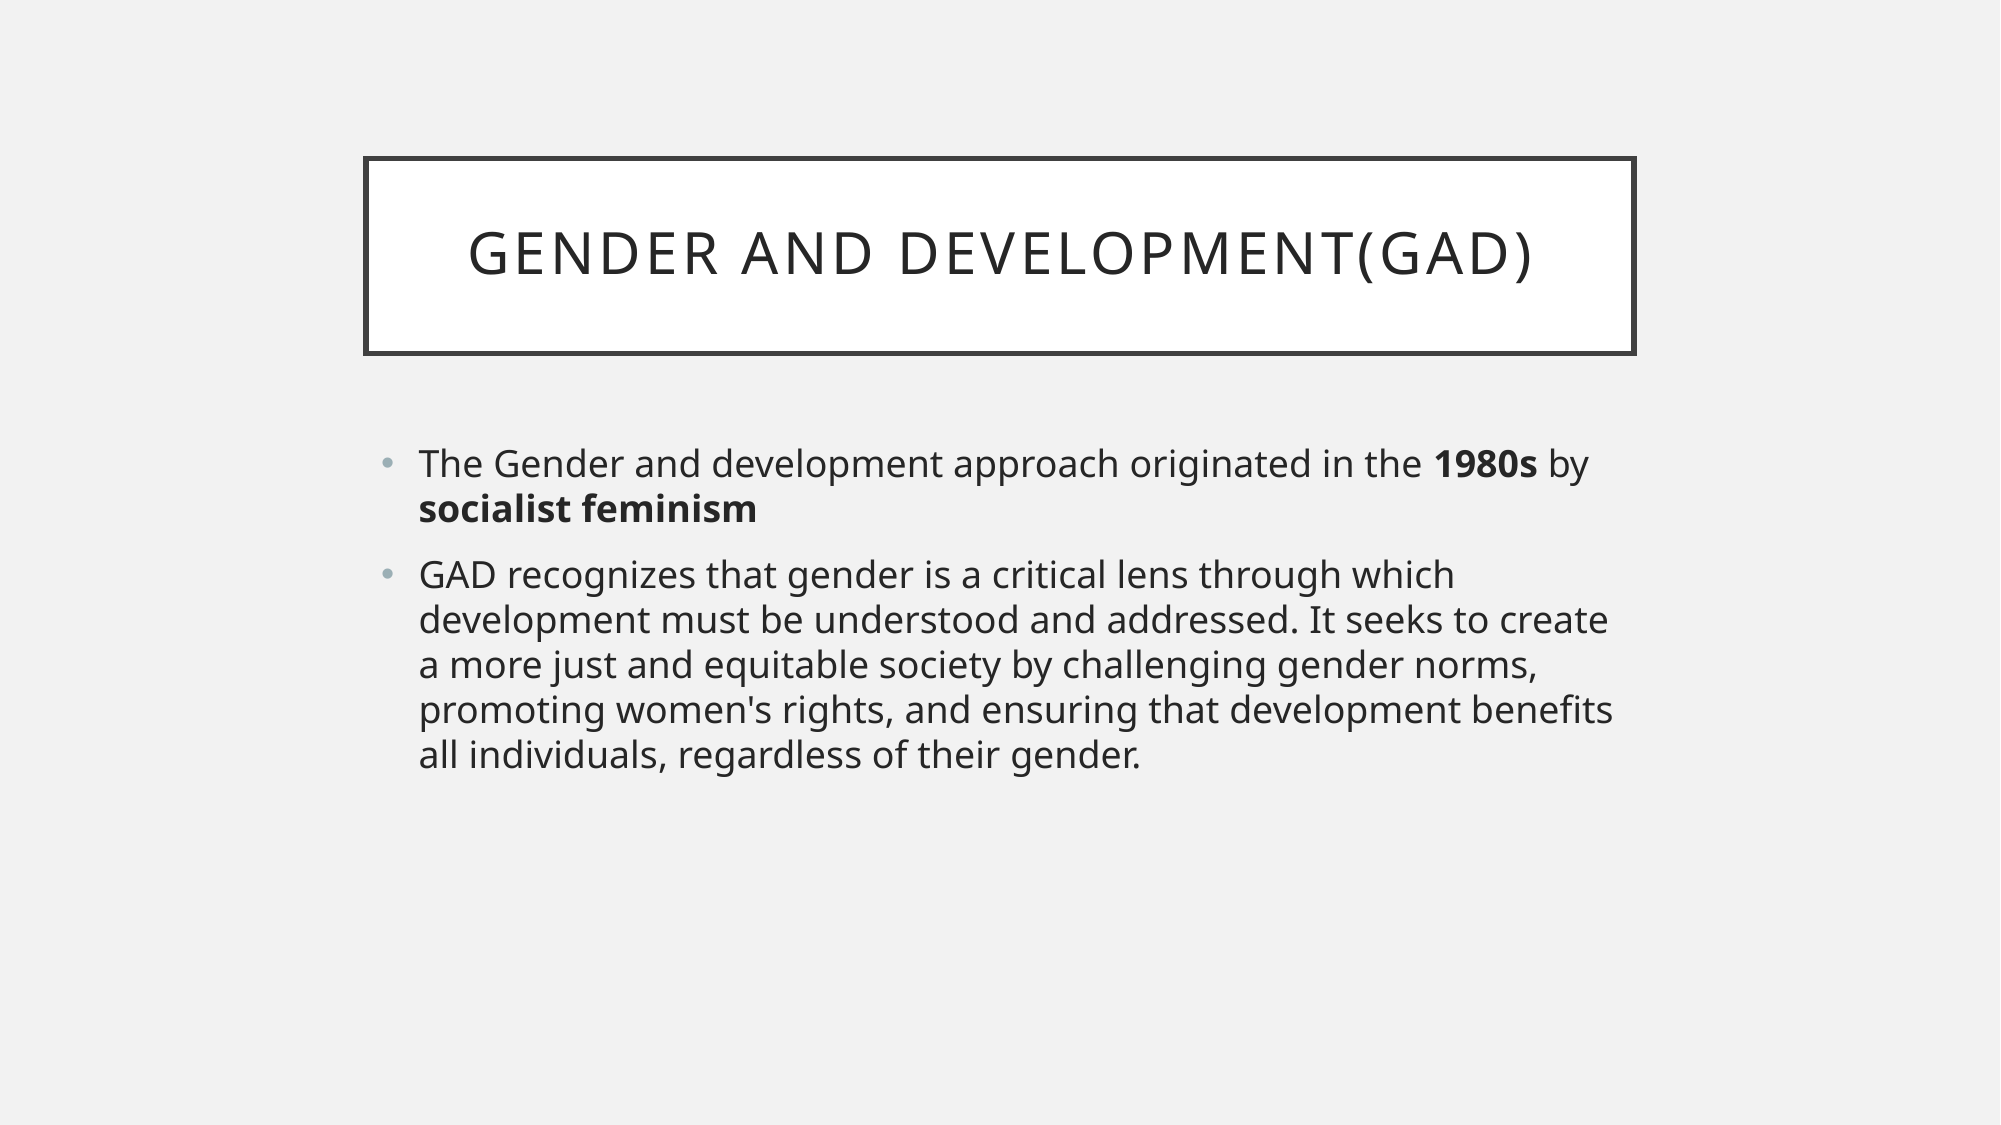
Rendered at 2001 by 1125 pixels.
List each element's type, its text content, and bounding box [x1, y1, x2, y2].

list The Gender and development approach originated in the 1980s by socialist feminism GAD recognizes that gender is a critical lens through which development must be understood and addressed. It seeks to create a more just and equitable society by challenging gender norms, promoting women's rights, and ensuring that development benefits all individuals, regardless of their gender. [366, 432, 1634, 942]
title Gender and development(gad) [363, 156, 1637, 356]
